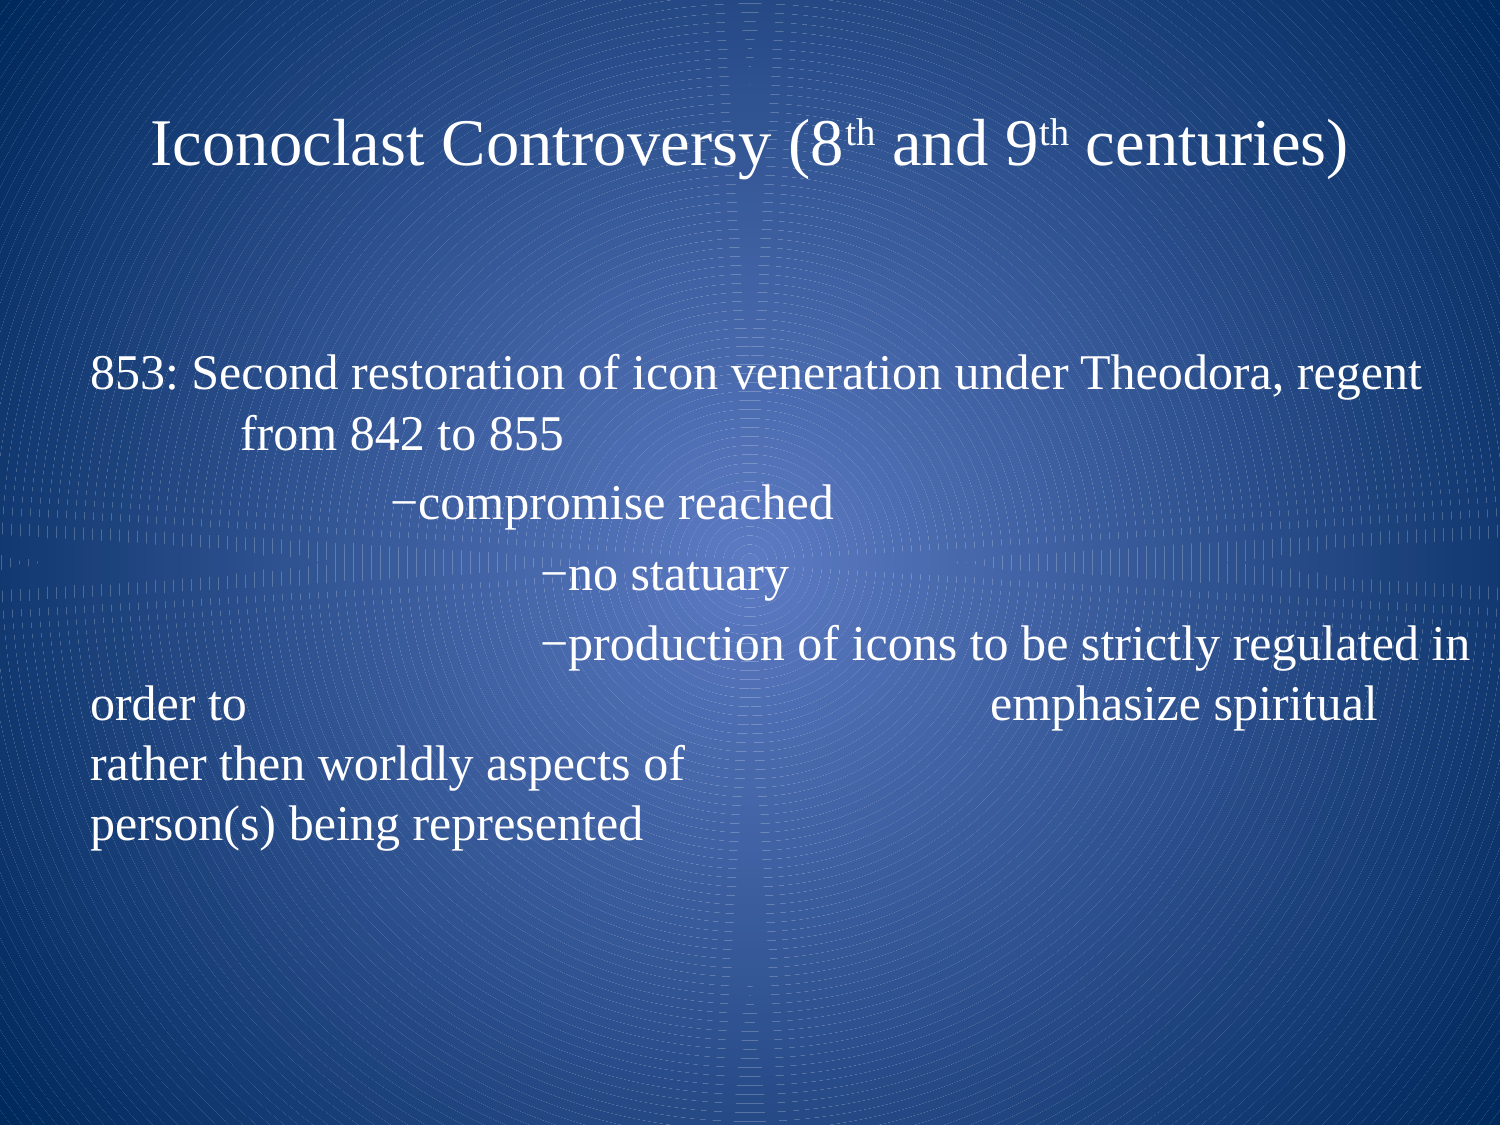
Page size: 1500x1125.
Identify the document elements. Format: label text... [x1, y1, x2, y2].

list 853: Second restoration of icon veneration under Theodora, regent from 842 to 855 −compromise reached −no statuary −production of icons to be strictly regulated in order to emphasize spiritual rather then worldly aspects of person(s) being represented [75, 262, 1500, 1005]
title Iconoclast Controversy (8th and 9th centuries) [75, 45, 1425, 233]
